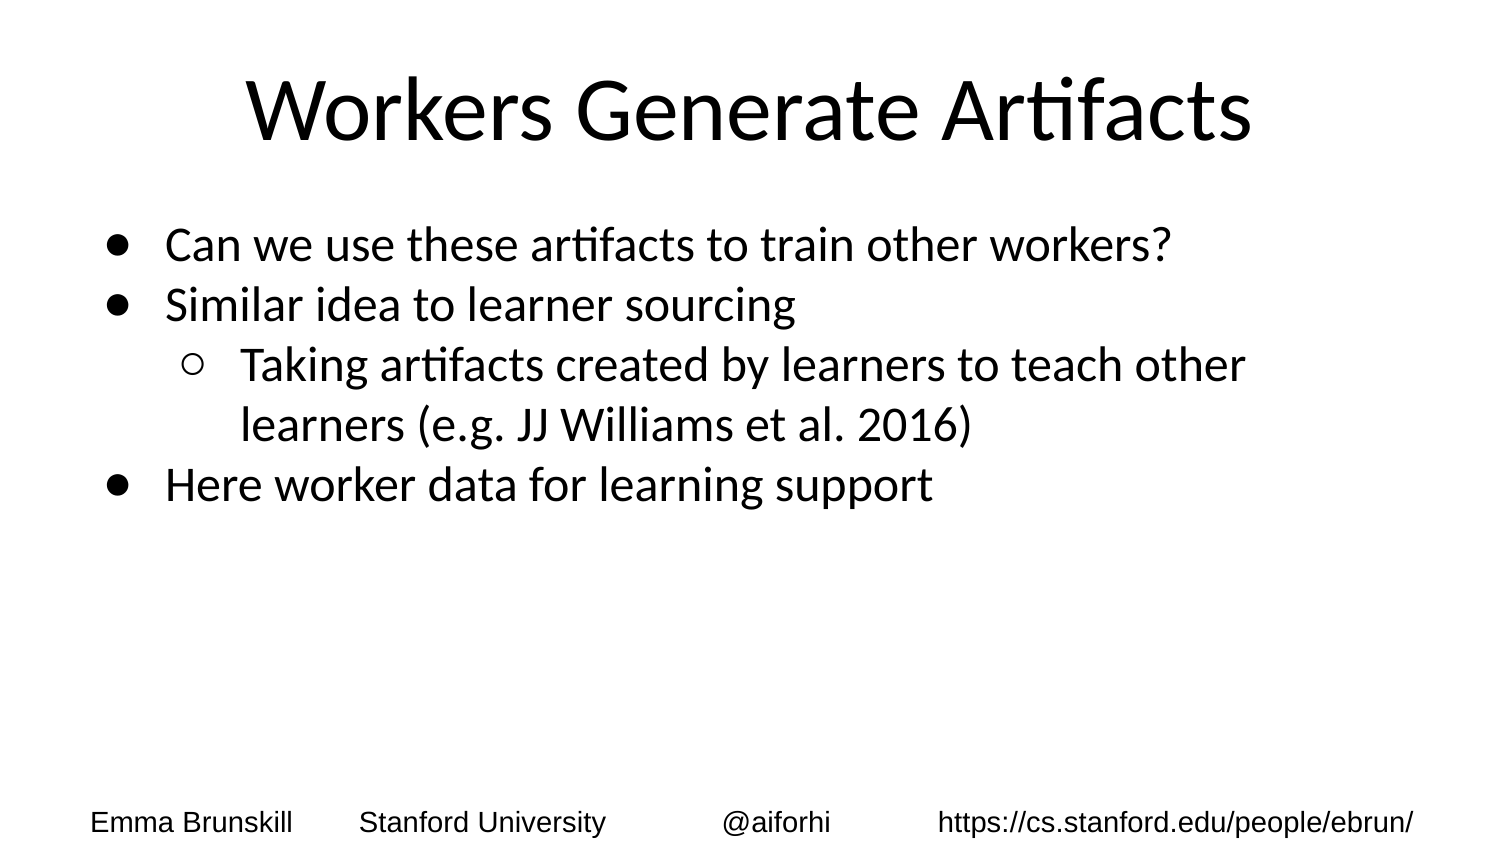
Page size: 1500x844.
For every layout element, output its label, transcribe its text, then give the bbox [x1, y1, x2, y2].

list Can we use these artifacts to train other workers? Similar idea to learner sourcing Taking artifacts created by learners to teach other learners (e.g. JJ Williams et al. 2016) Here worker data for learning support [75, 196, 1425, 754]
title Workers Generate Artifacts [75, 33, 1425, 175]
